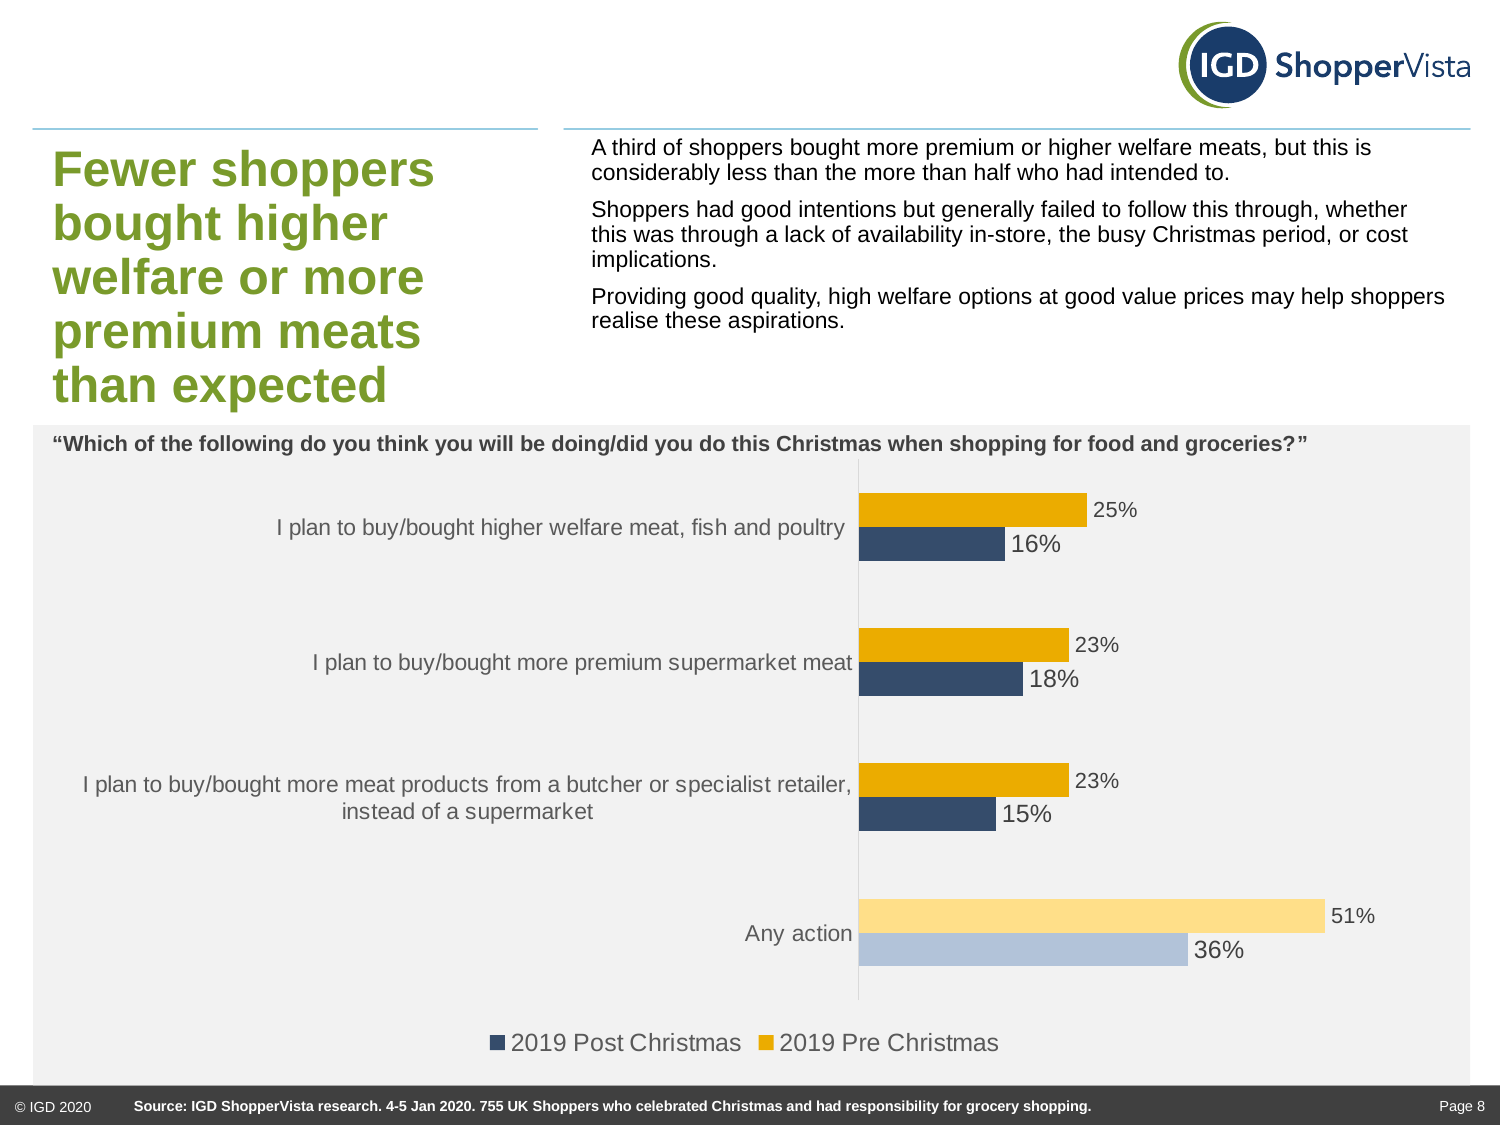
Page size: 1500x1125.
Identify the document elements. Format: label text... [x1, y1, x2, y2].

title Fewer shoppers bought higher welfare or more premium meats than expected [37, 135, 550, 375]
chart [54, 446, 1436, 1062]
slide_number Page 8 [1396, 1085, 1500, 1125]
text_box “Which of the following do you think you will be doing/did you do this Christmas when shopping for food and groceries?” [37, 425, 1471, 500]
footer © IGD 2020 [0, 1089, 118, 1125]
text_box A third of shoppers bought more premium or higher welfare meats, but this is considerably less than the more than half who had intended to. Shoppers had good intentions but generally failed to follow this through, whether this was through a lack of availability in-store, the busy Christmas period, or cost implications. Providing good quality, high welfare options at good value prices may help shoppers realise these aspirations. [576, 128, 1463, 362]
list Source: IGD ShopperVista research. 4-5 Jan 2020. 755 UK Shoppers who celebrated Christmas and had responsibility for grocery shopping. [118, 1087, 1397, 1125]
